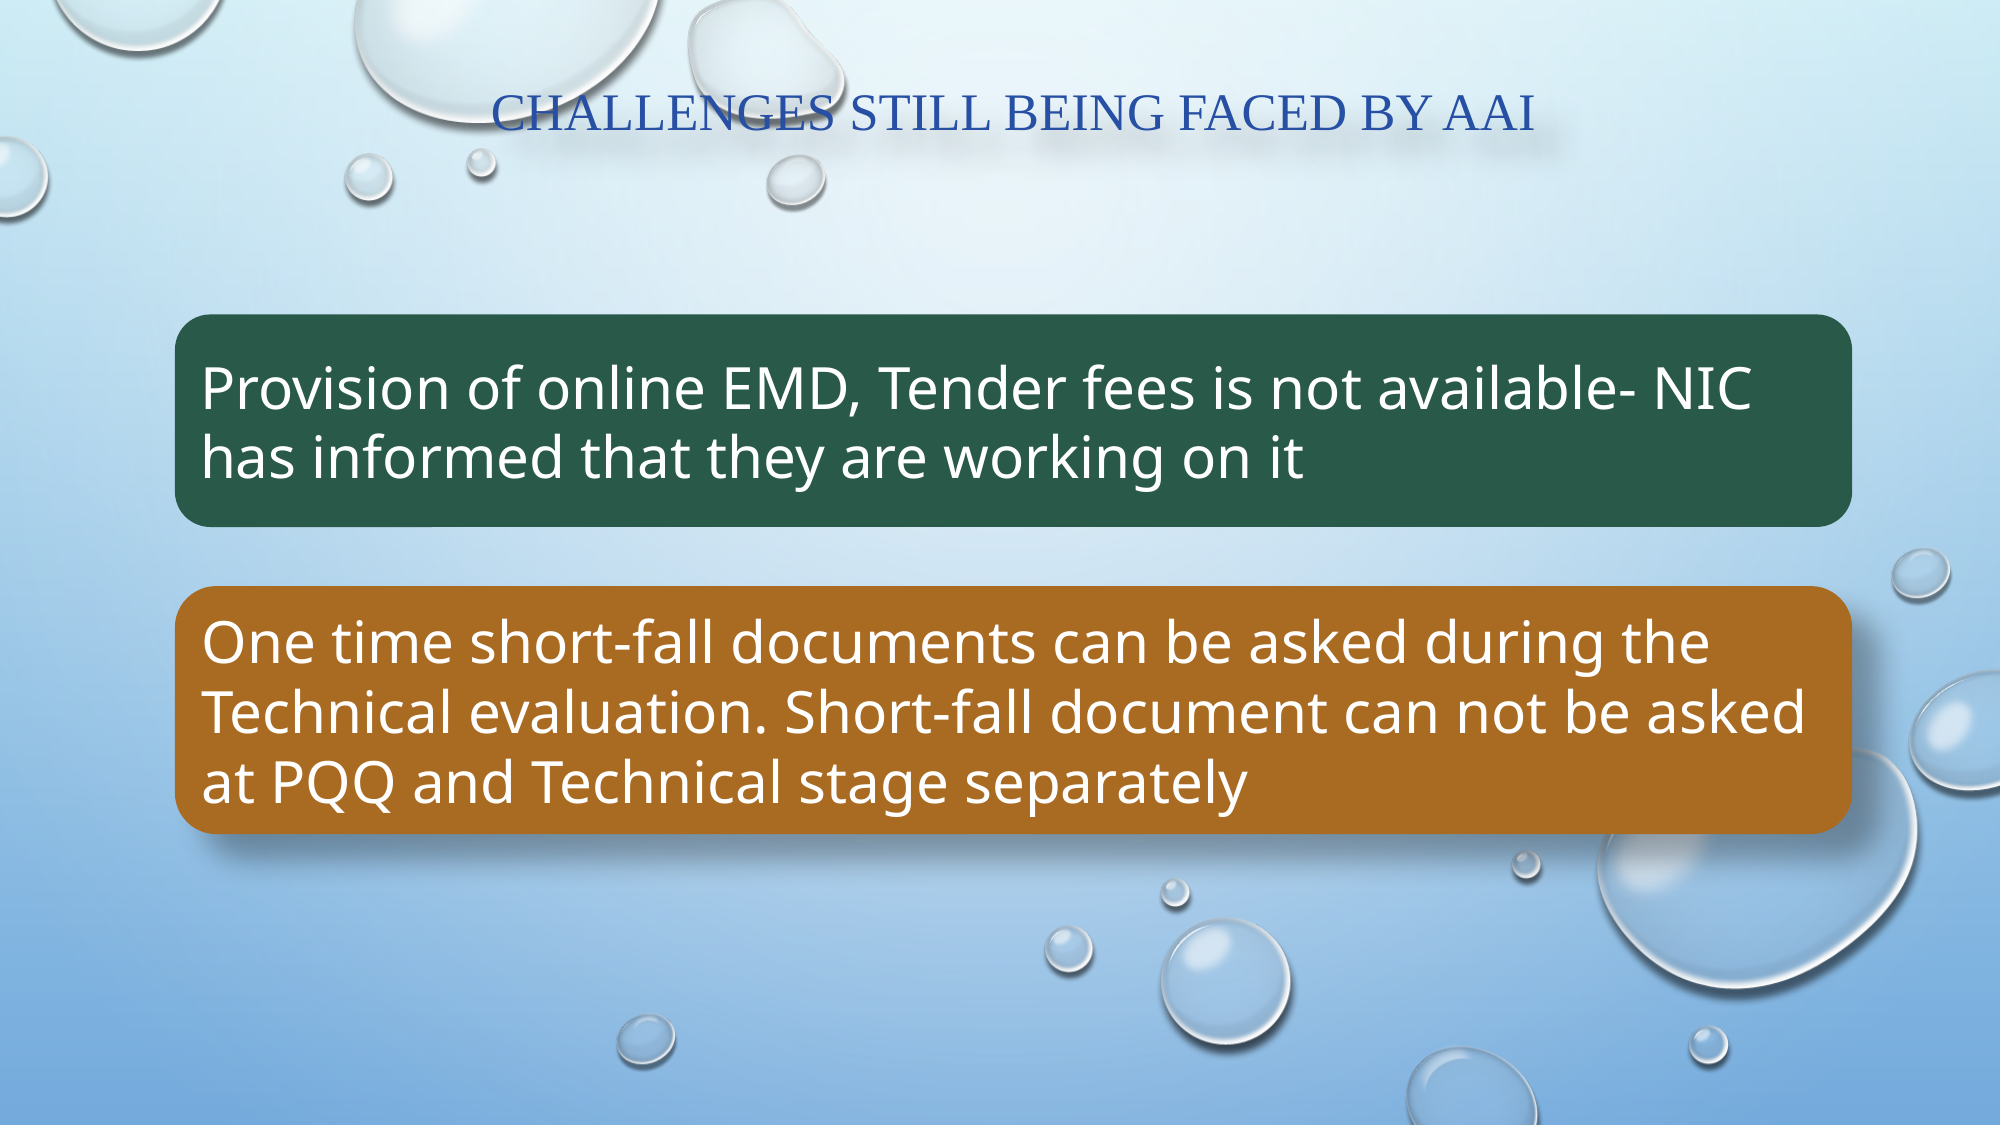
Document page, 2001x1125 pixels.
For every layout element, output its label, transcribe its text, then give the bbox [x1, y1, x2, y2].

picture [0, 0, 2000, 1125]
text_box One time short-fall documents can be asked during the Technical evaluation. Short-fall document can not be asked at PQQ and Technical stage separately [173, 584, 1854, 836]
text_box Challenges still being faced by AAI [338, 42, 1689, 150]
text_box Provision of online EMD, Tender fees is not available- NIC has informed that they are working on it [173, 313, 1854, 529]
